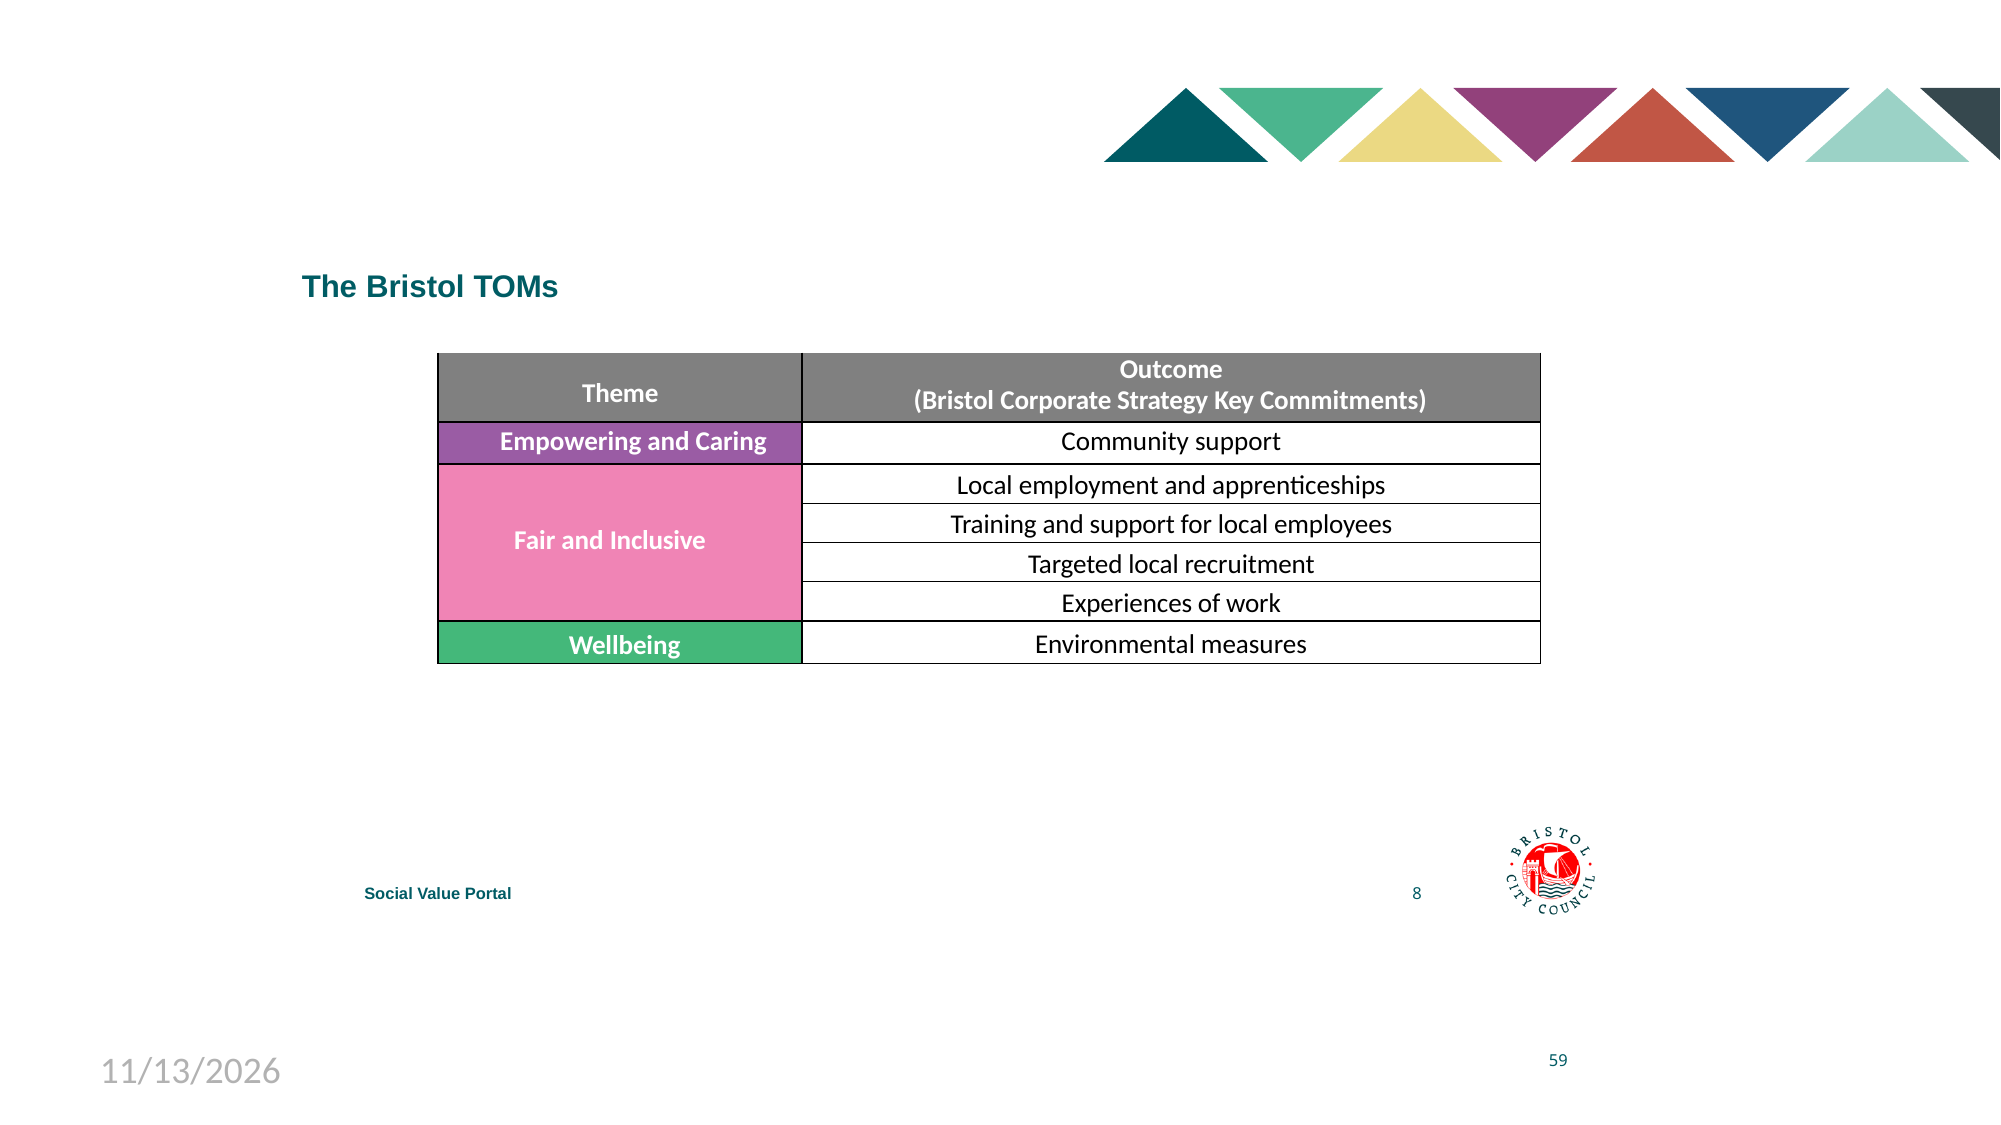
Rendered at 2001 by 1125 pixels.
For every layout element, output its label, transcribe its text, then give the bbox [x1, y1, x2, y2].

table_header Theme [439, 353, 801, 421]
title The Bristol TOMs [300, 264, 562, 454]
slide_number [99, 1046, 560, 1092]
table_cell Local employment and apprenticeships [803, 465, 1540, 503]
table_cell Experiences of work [803, 582, 1540, 620]
table_cell Empowering and Caring [439, 423, 801, 463]
text_box 8 [1410, 881, 1423, 903]
table_cell Fair and Inclusive [439, 465, 801, 620]
table_cell Community support [803, 423, 1540, 463]
text_box Social Value Portal [362, 881, 514, 903]
table_cell Environmental measures [803, 622, 1540, 663]
table_cell Targeted local recruitment [803, 543, 1540, 581]
table_cell Wellbeing [439, 622, 801, 663]
slide_number 59 [1544, 1050, 1582, 1071]
picture [1506, 826, 1595, 916]
table_cell Training and support for local employees [803, 504, 1540, 542]
table_header Outcome (Bristol Corporate Strategy Key Commitments) [803, 353, 1540, 421]
